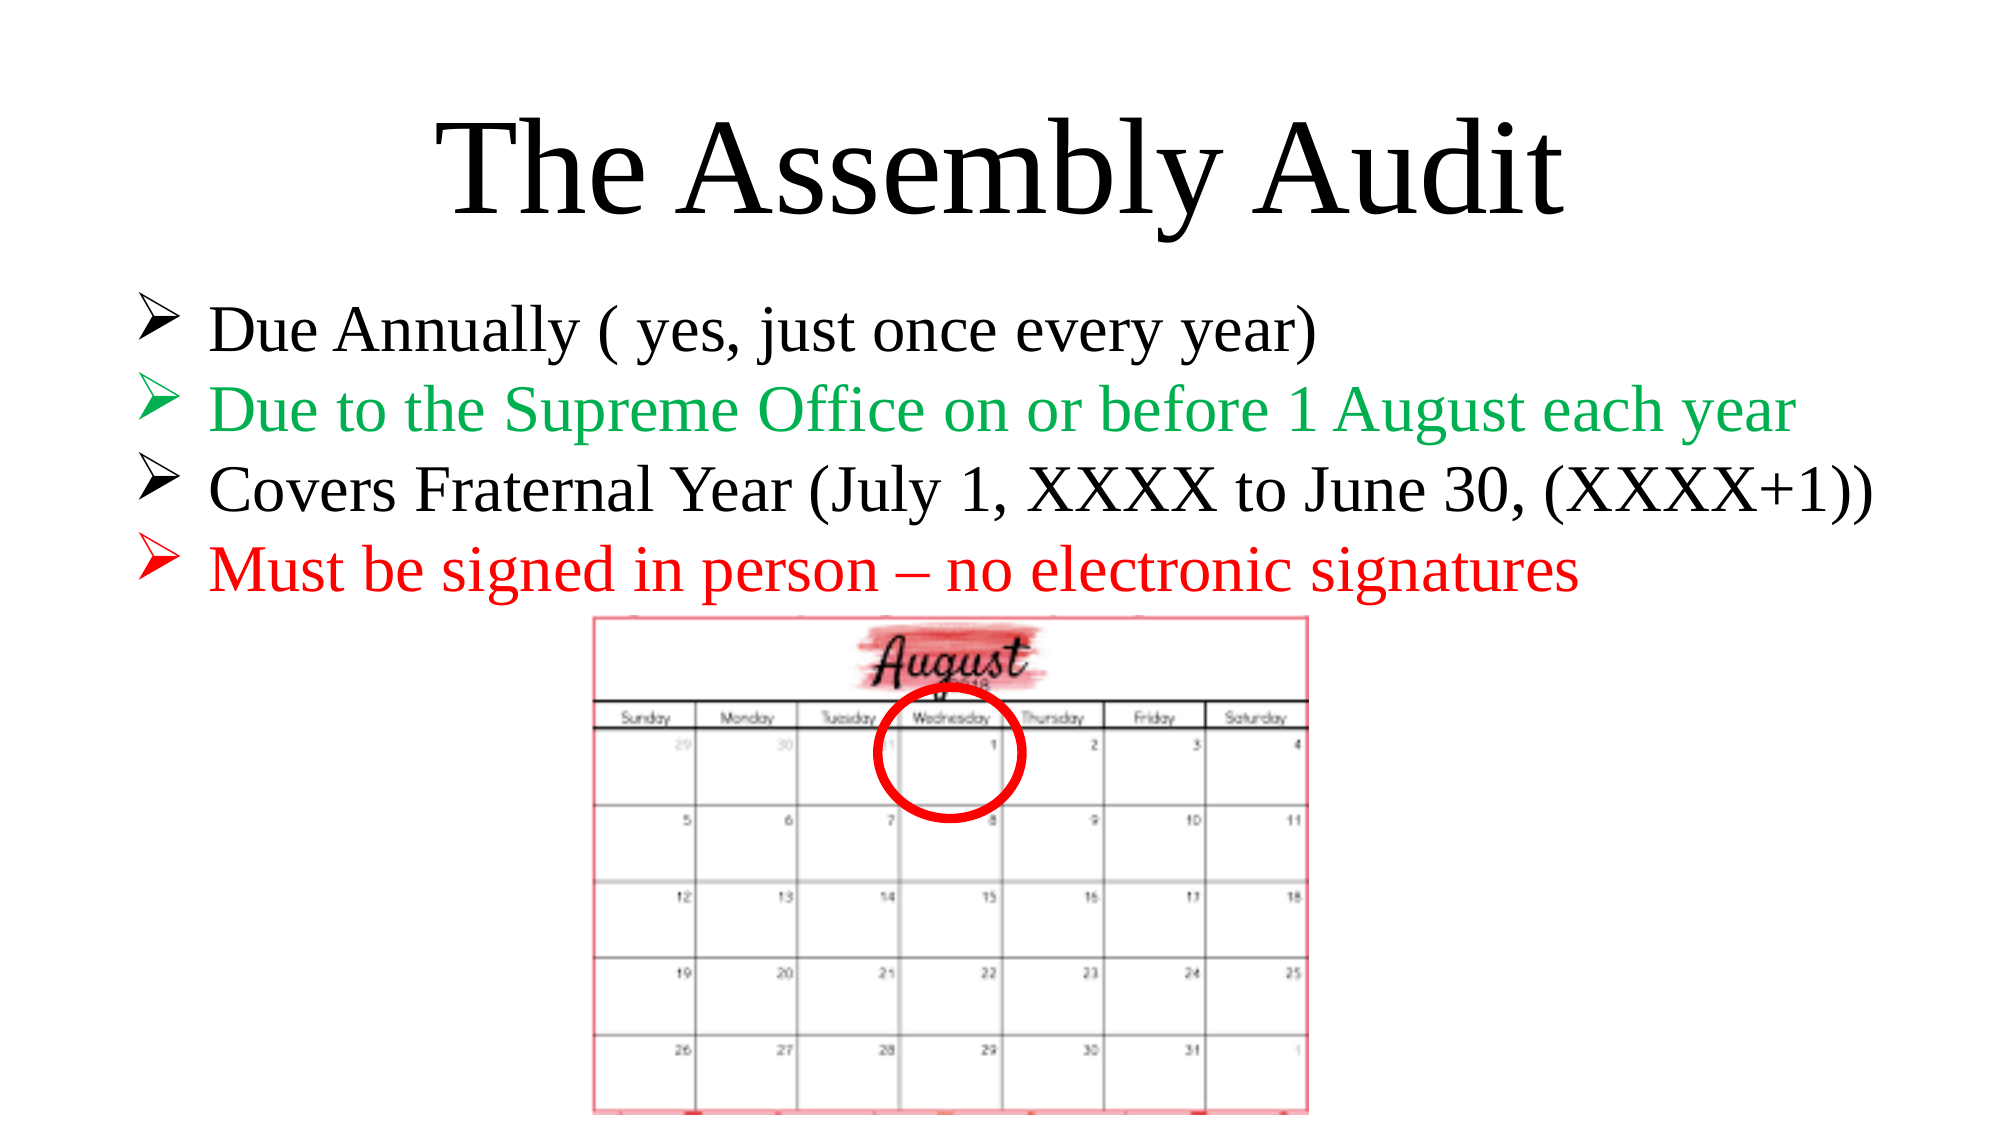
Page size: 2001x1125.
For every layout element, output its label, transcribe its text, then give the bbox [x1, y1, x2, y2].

picture [591, 615, 1309, 1115]
text_box Due Annually ( yes, just once every year) Due to the Supreme Office on or before 1 August each year Covers Fraternal Year (July 1, XXXX to June 30, (XXXX+1)) Must be signed in person – no electronic signatures [118, 277, 1908, 612]
title The Assembly Audit [137, 59, 1863, 277]
